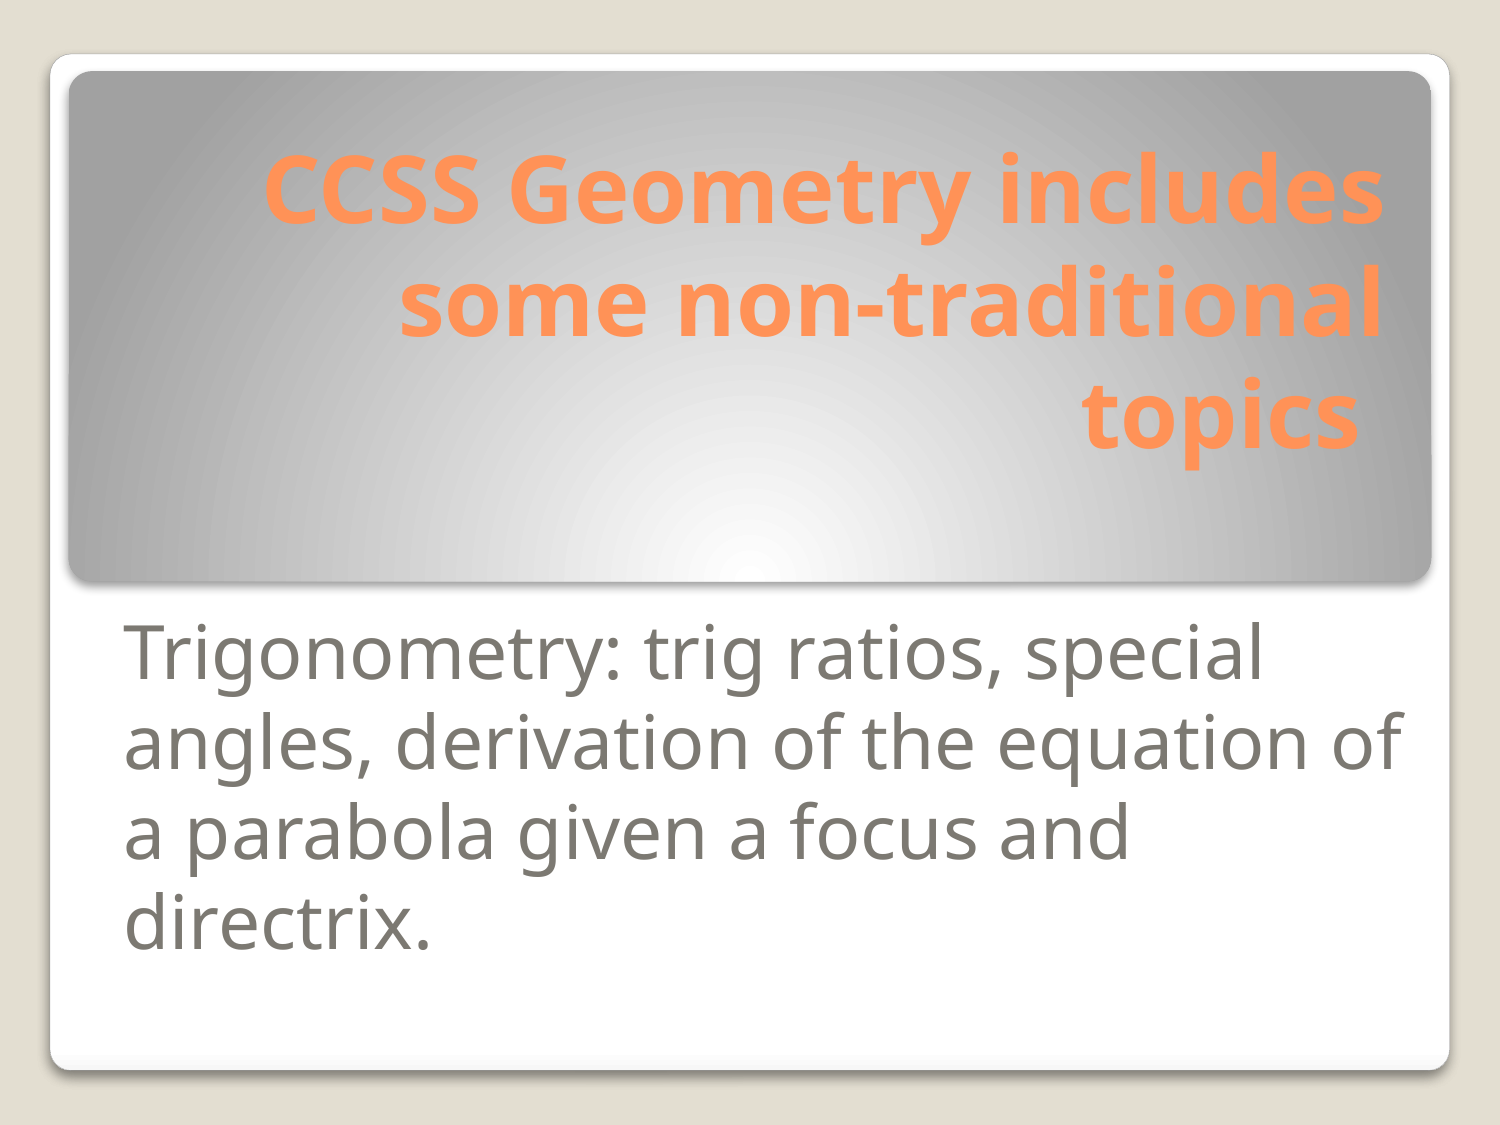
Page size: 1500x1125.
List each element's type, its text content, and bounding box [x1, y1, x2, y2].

subtitle Trigonometry: trig ratios, special angles, derivation of the equation of a parabola given a focus and directrix. [87, 604, 1438, 1038]
title CCSS Geometry includes some non-traditional topics [118, 87, 1394, 475]
